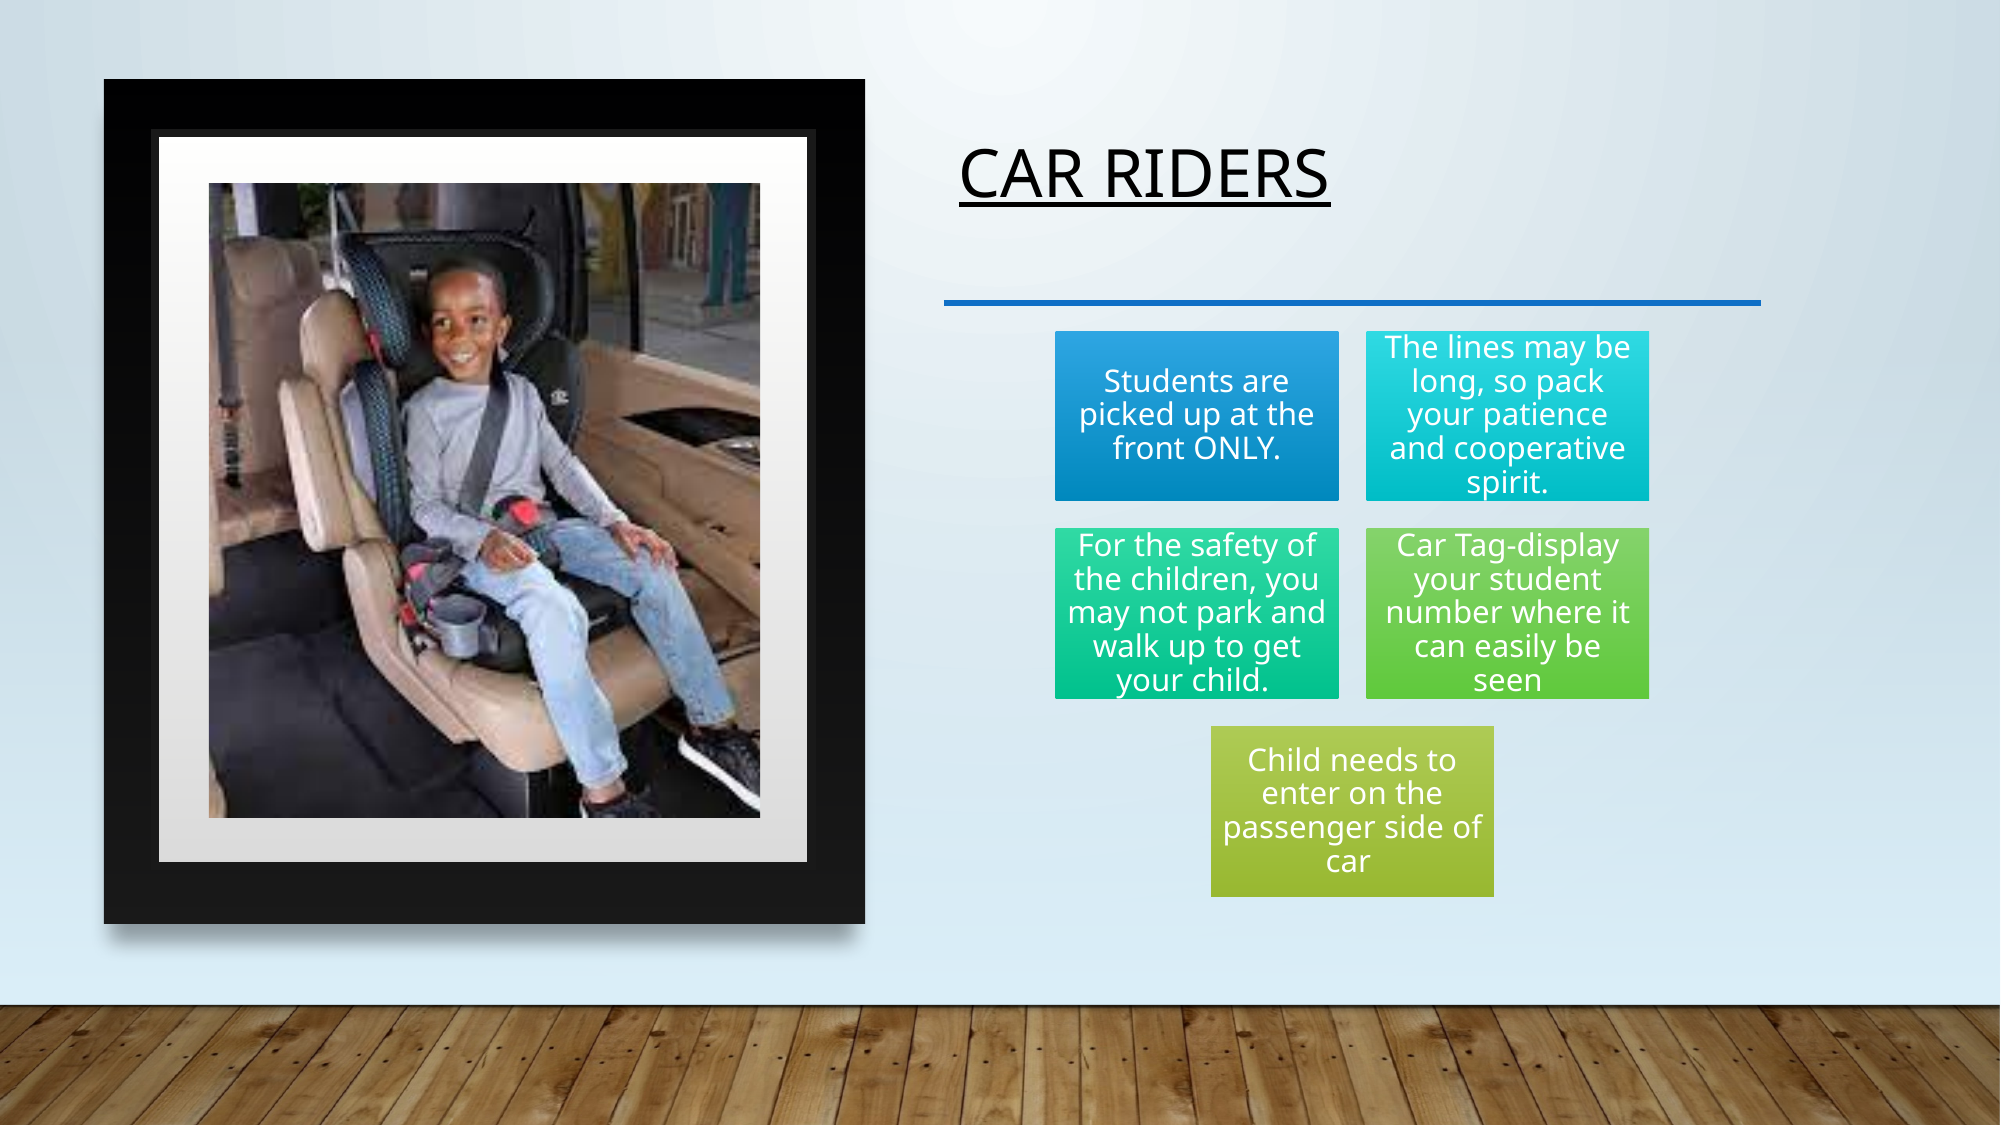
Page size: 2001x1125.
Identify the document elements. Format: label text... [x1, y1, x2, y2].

picture [208, 182, 761, 818]
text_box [103, 78, 866, 924]
picture [0, 1006, 2000, 1125]
title Car Riders [943, 131, 1762, 302]
text_box [0, 0, 2000, 330]
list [943, 330, 1762, 897]
text_box [0, 330, 2000, 1004]
